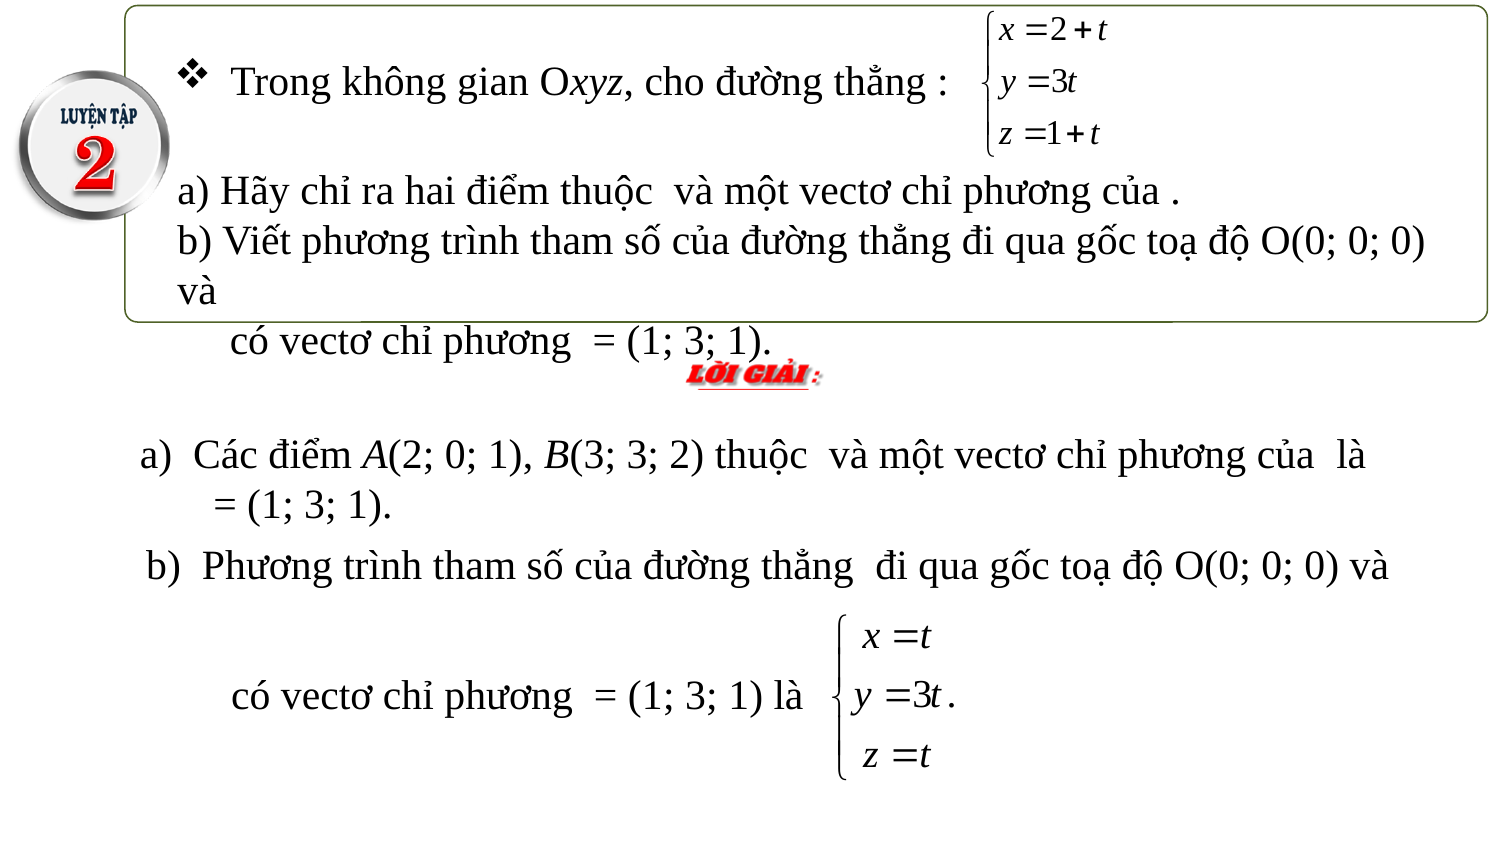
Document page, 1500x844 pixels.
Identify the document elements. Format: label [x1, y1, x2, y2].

picture [682, 354, 826, 390]
text_box [187, 604, 960, 792]
text_box [0, 2, 1488, 323]
